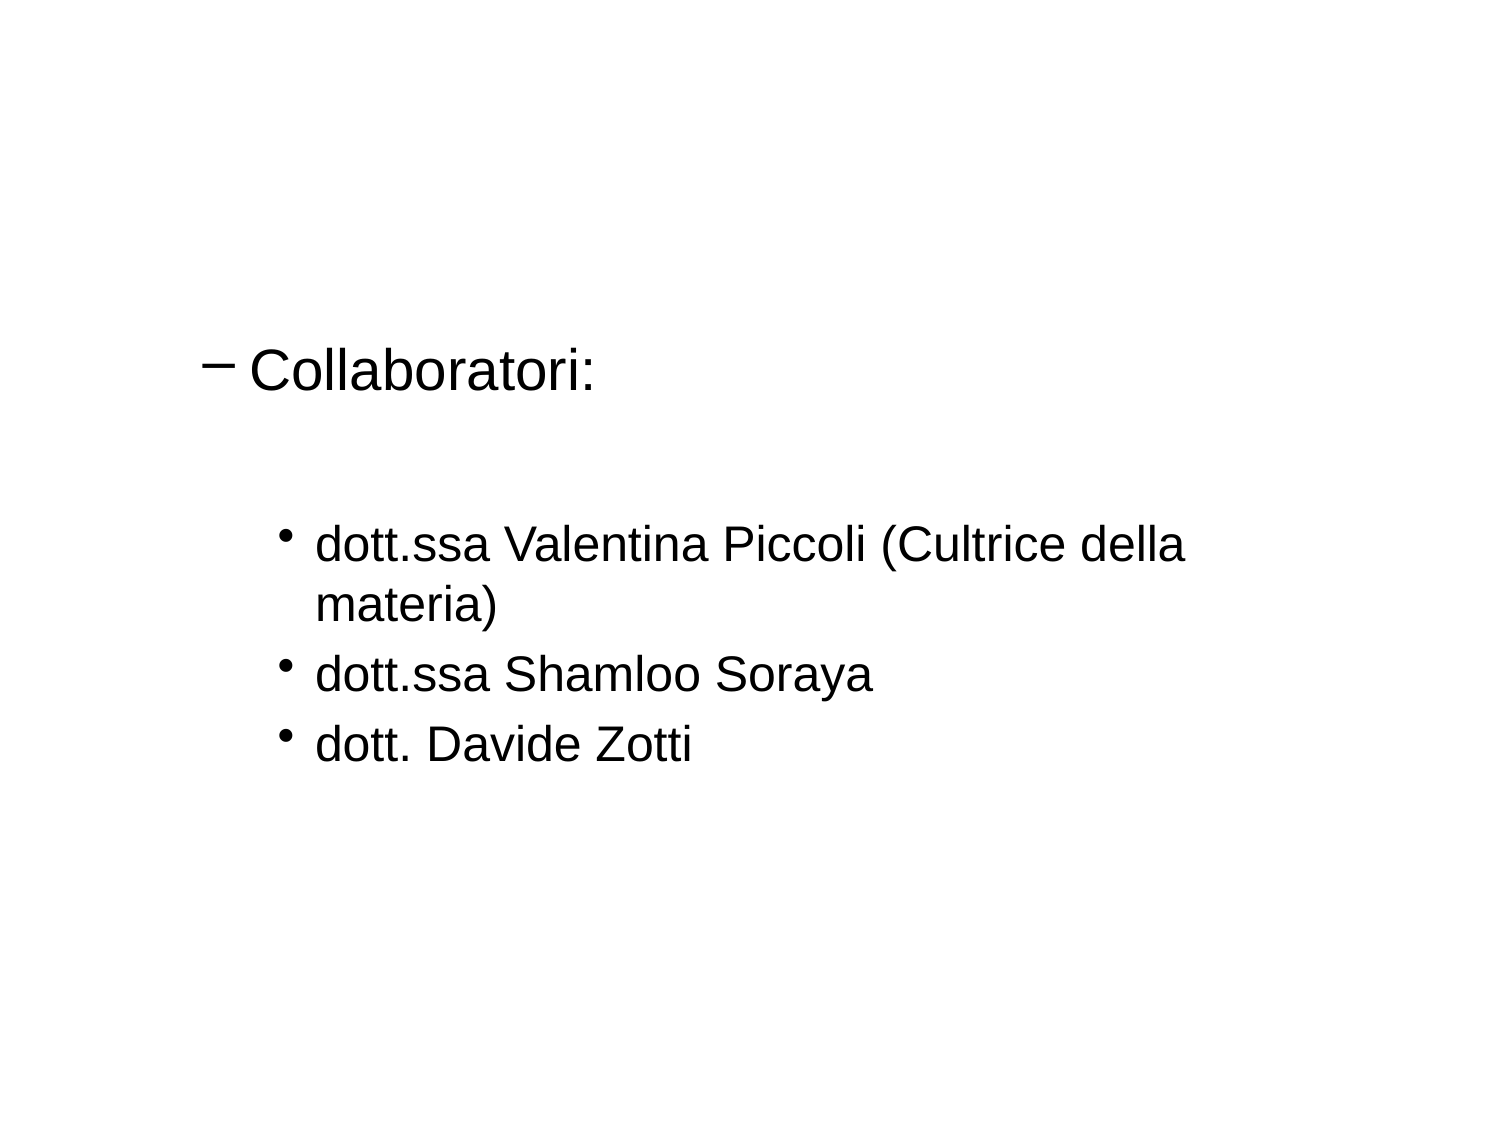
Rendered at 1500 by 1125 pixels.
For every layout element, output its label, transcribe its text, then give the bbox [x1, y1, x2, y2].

list Collaboratori: dott.ssa Valentina Piccoli (Cultrice della materia) dott.ssa Shamloo Soraya dott. Davide Zotti [112, 324, 1388, 1001]
